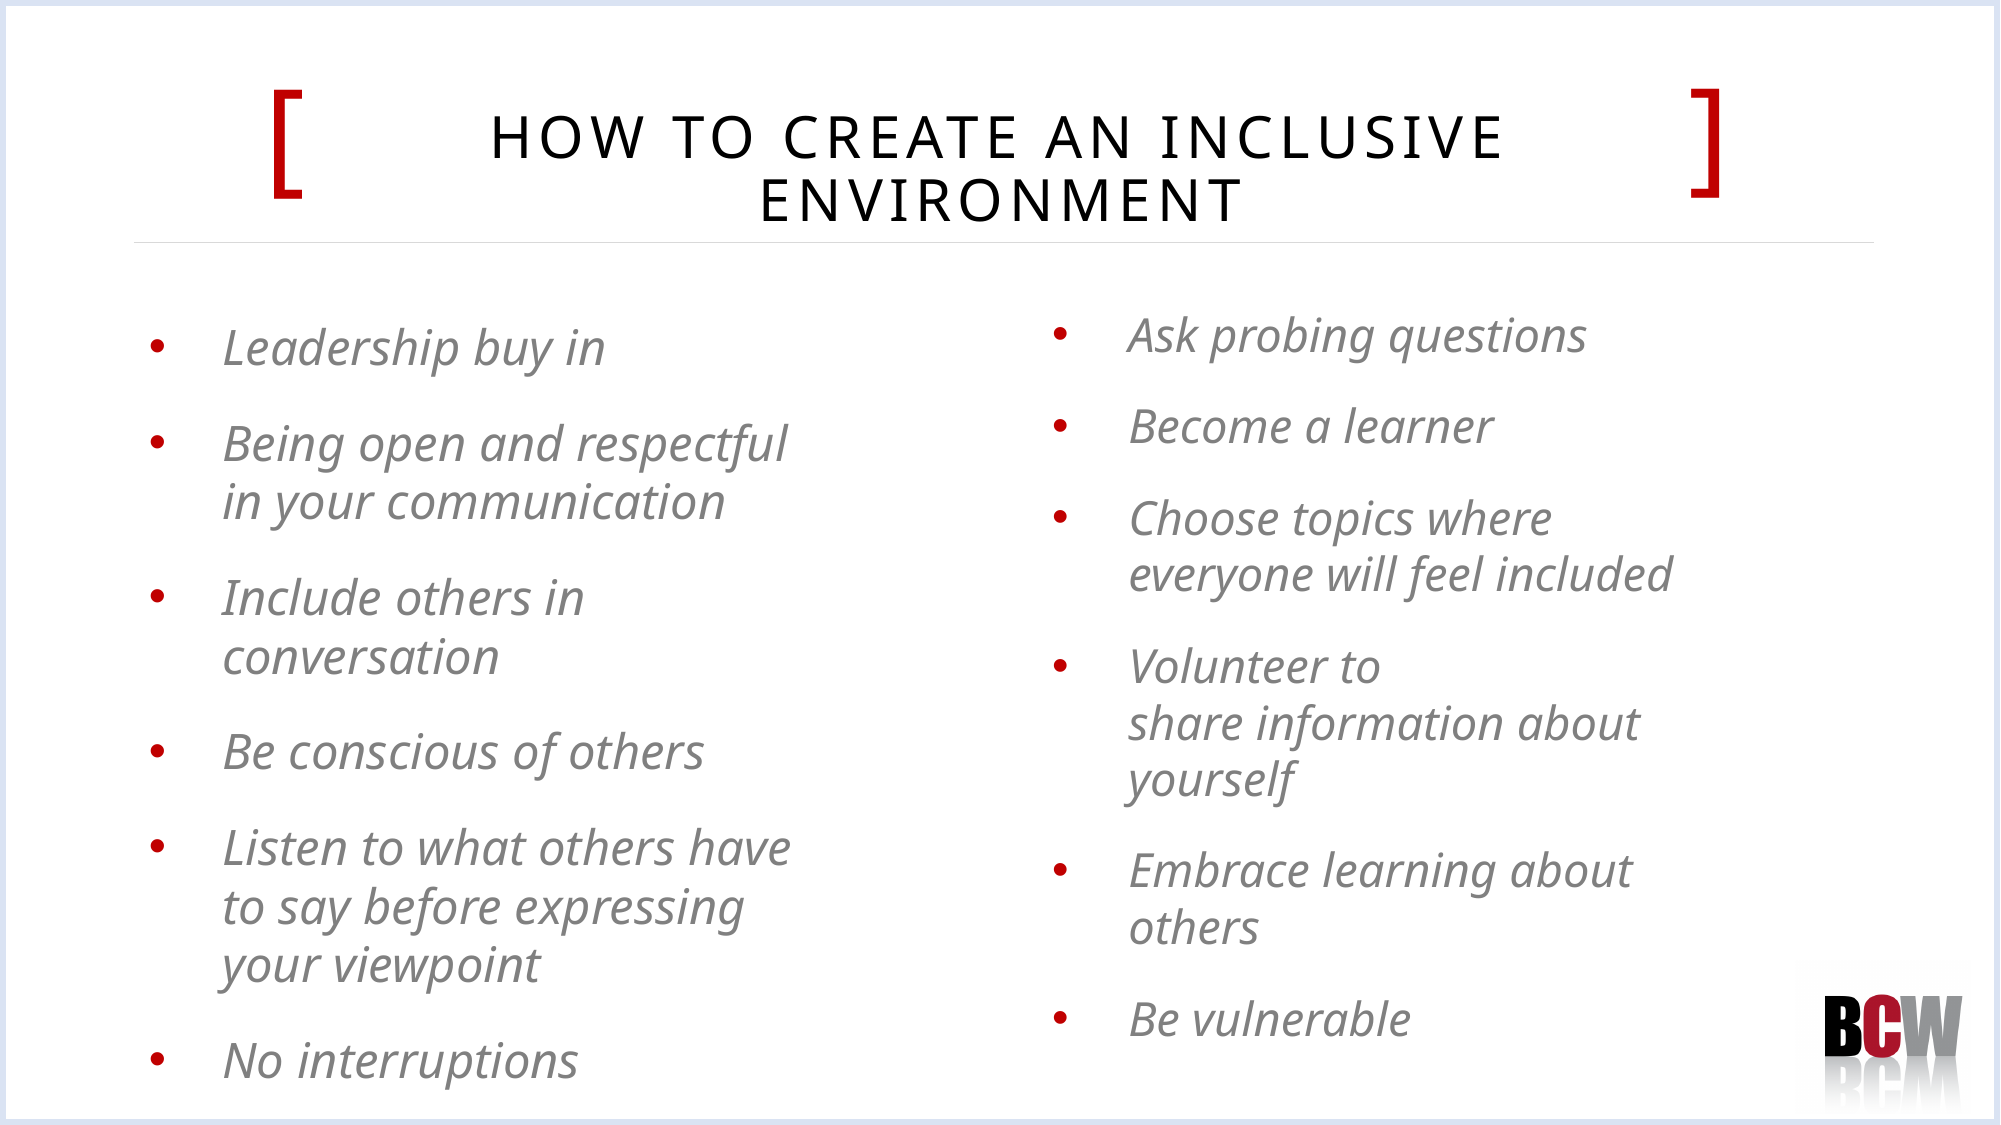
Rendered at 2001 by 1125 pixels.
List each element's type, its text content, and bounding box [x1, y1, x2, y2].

text_box [ [249, 47, 585, 212]
text_box Leadership buy in Being open and respectful in your communication Include others in conversation Be conscious of others Listen to what others have to say before expressing your viewpoint No interruptions [133, 308, 834, 1102]
text_box Ask probing questions Become a learner Choose topics where everyone will feel included Volunteer to share information about yourself Embrace learning about others Be vulnerable [1037, 297, 1700, 1066]
text_box ] [1674, 46, 1745, 211]
title How To Create an Inclusive Environment [249, 108, 1750, 242]
picture [1795, 960, 1971, 1114]
text_box [0, 0, 2000, 1125]
